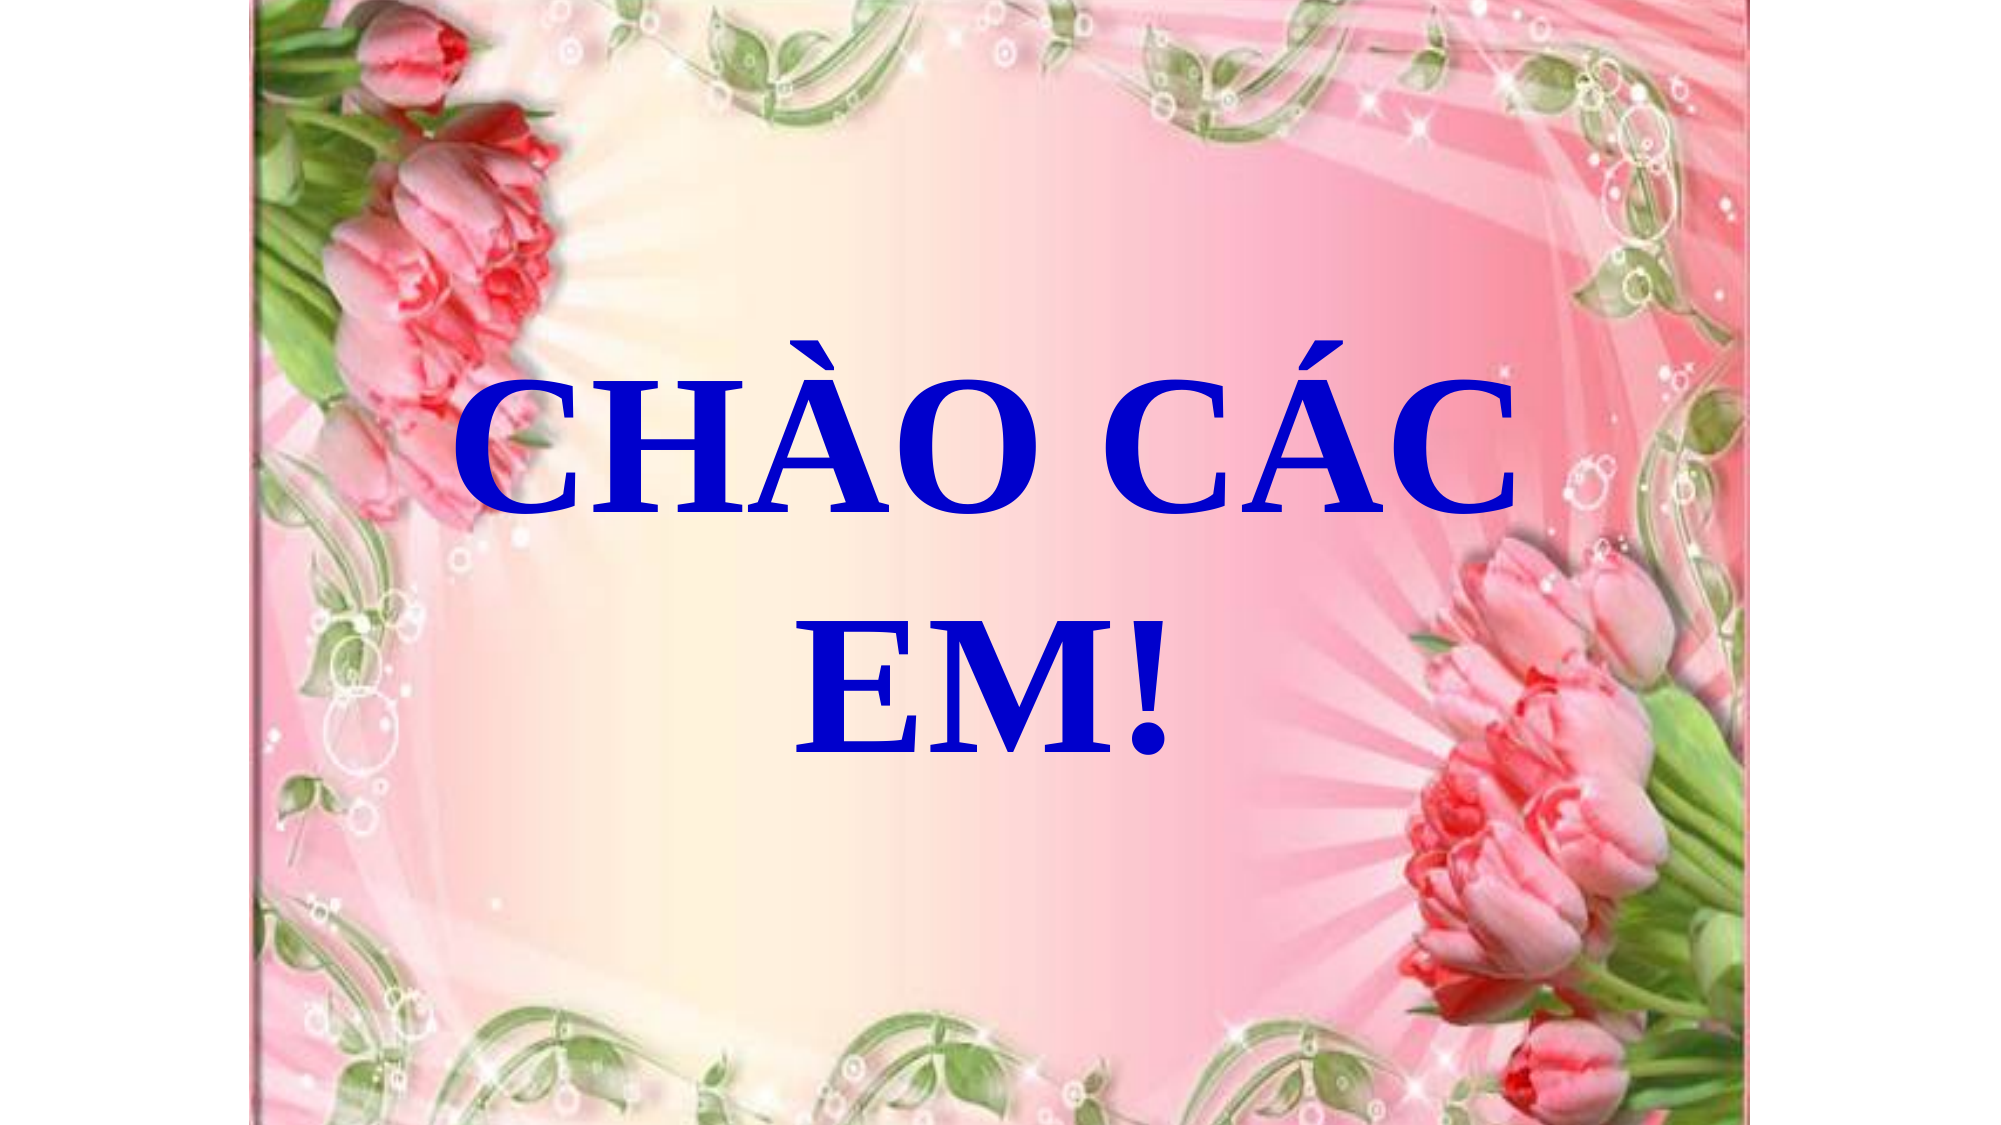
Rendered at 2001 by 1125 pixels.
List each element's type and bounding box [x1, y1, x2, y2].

picture [249, 0, 1751, 1125]
